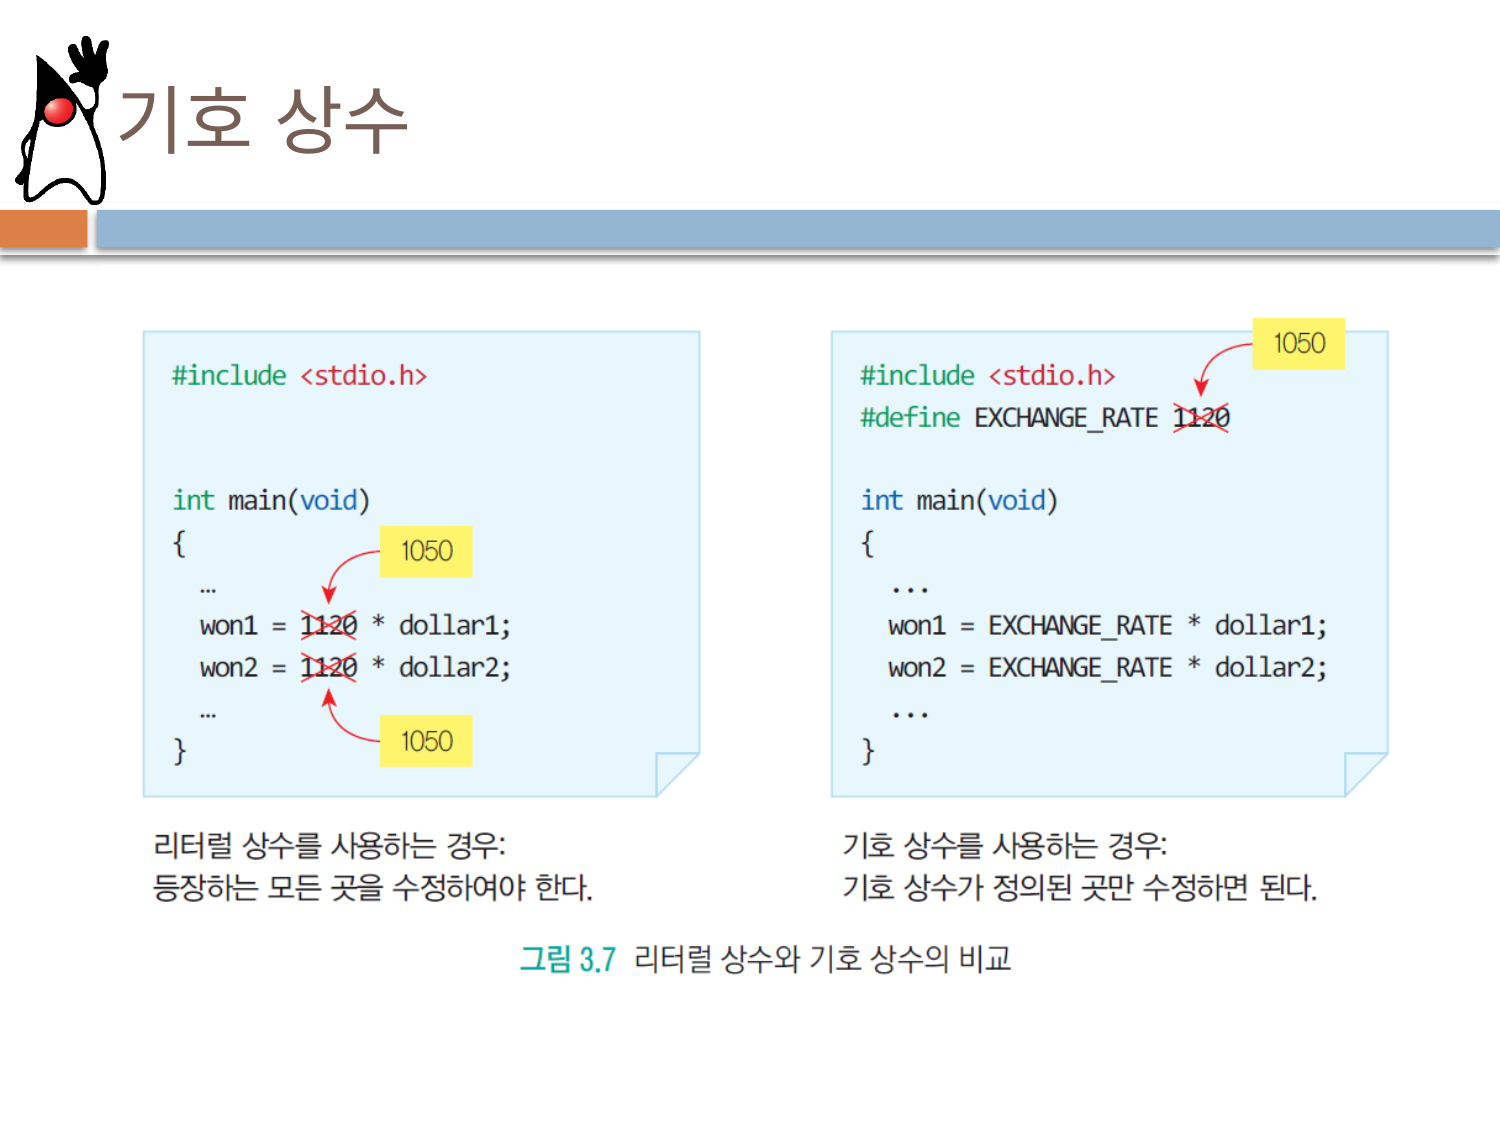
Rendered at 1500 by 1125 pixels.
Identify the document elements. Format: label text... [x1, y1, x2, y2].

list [100, 265, 1439, 997]
title 기호 상수 [100, 37, 1438, 200]
picture [15, 36, 109, 205]
